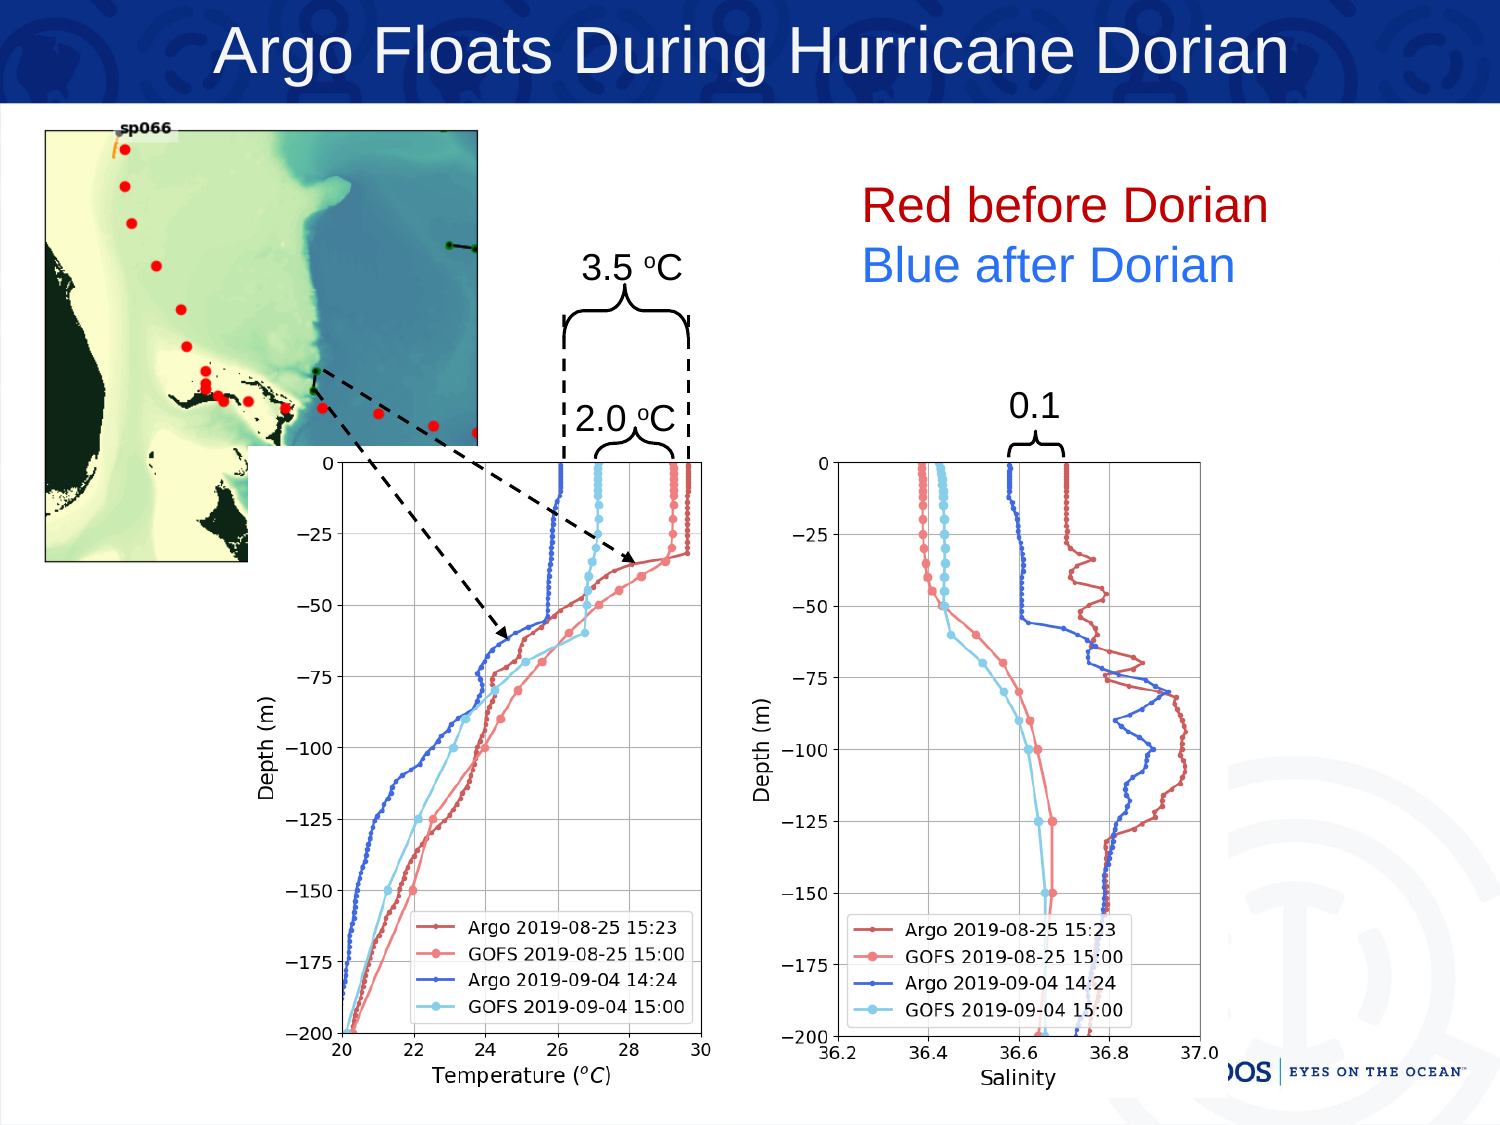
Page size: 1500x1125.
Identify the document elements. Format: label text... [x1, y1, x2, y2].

text_box Argo Floats During Hurricane Dorian [199, 0, 1307, 95]
text_box Red before Dorian Blue after Dorian [846, 164, 1285, 300]
text_box [1012, 433, 1060, 444]
text_box 3.5 oC [566, 235, 701, 296]
picture [0, 0, 1500, 1125]
text_box [563, 283, 689, 338]
text_box 2.0 oC [640, 386, 683, 444]
text_box 0.1 [994, 373, 1079, 433]
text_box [314, 389, 508, 640]
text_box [323, 369, 636, 564]
